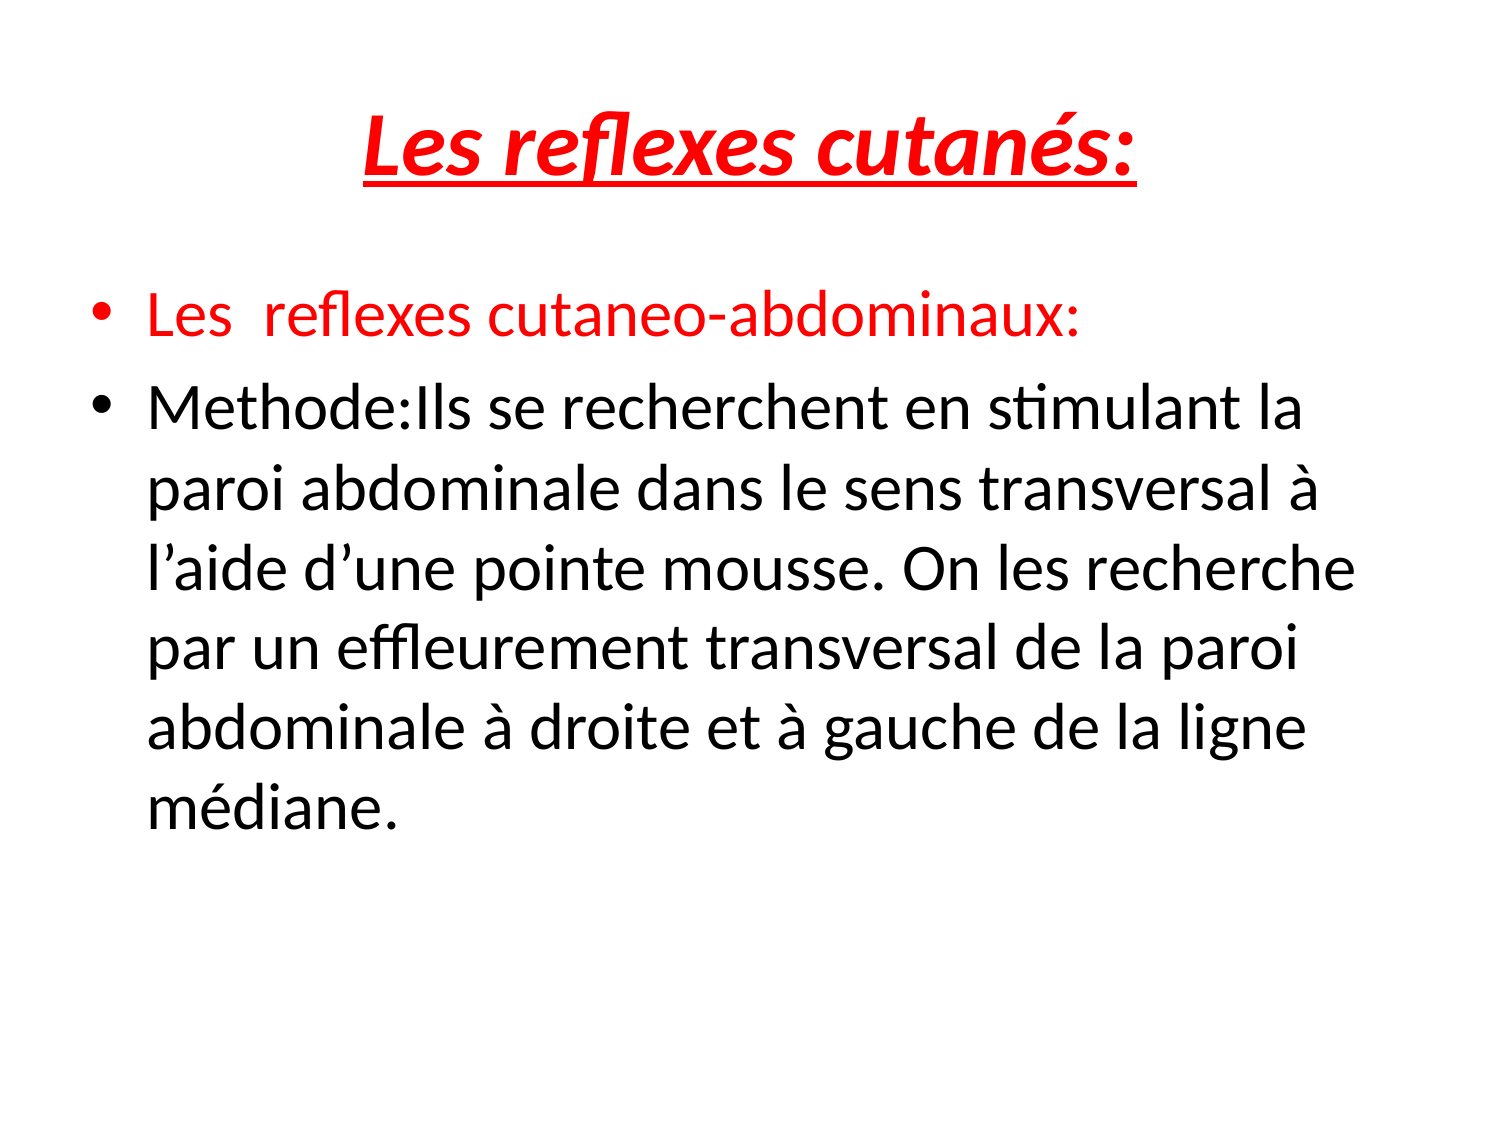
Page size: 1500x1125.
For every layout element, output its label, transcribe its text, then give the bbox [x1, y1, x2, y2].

list Les reflexes cutaneo-abdominaux: Methode:Ils se recherchent en stimulant la paroi abdominale dans le sens transversal à l’aide d’une pointe mousse. On les recherche par un effleurement transversal de la paroi abdominale à droite et à gauche de la ligne médiane. [75, 262, 1425, 1005]
title Les reflexes cutanés: [75, 45, 1425, 233]
